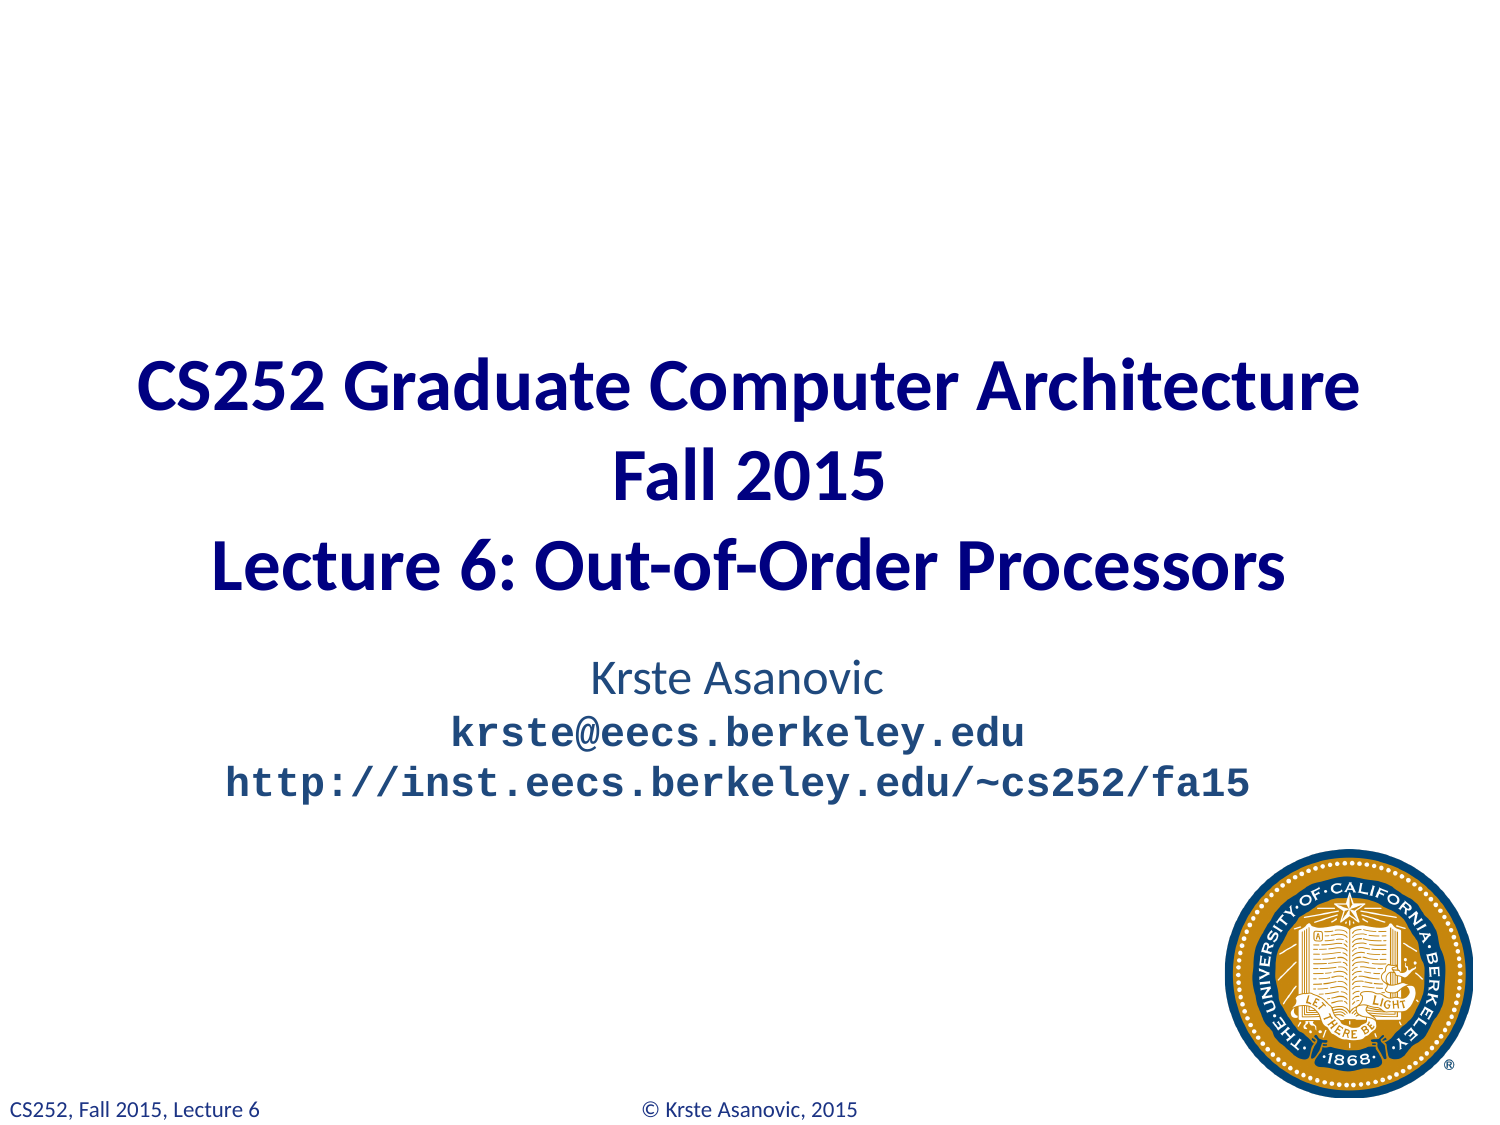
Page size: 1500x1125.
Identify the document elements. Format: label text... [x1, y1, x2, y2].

subtitle Krste Asanovic krste@eecs.berkeley.edu http://inst.eecs.berkeley.edu/~cs252/fa15 [199, 637, 1276, 926]
title CS252 Graduate Computer Architecture Fall 2015 Lecture 6: Out-of-Order Processors [112, 349, 1388, 591]
